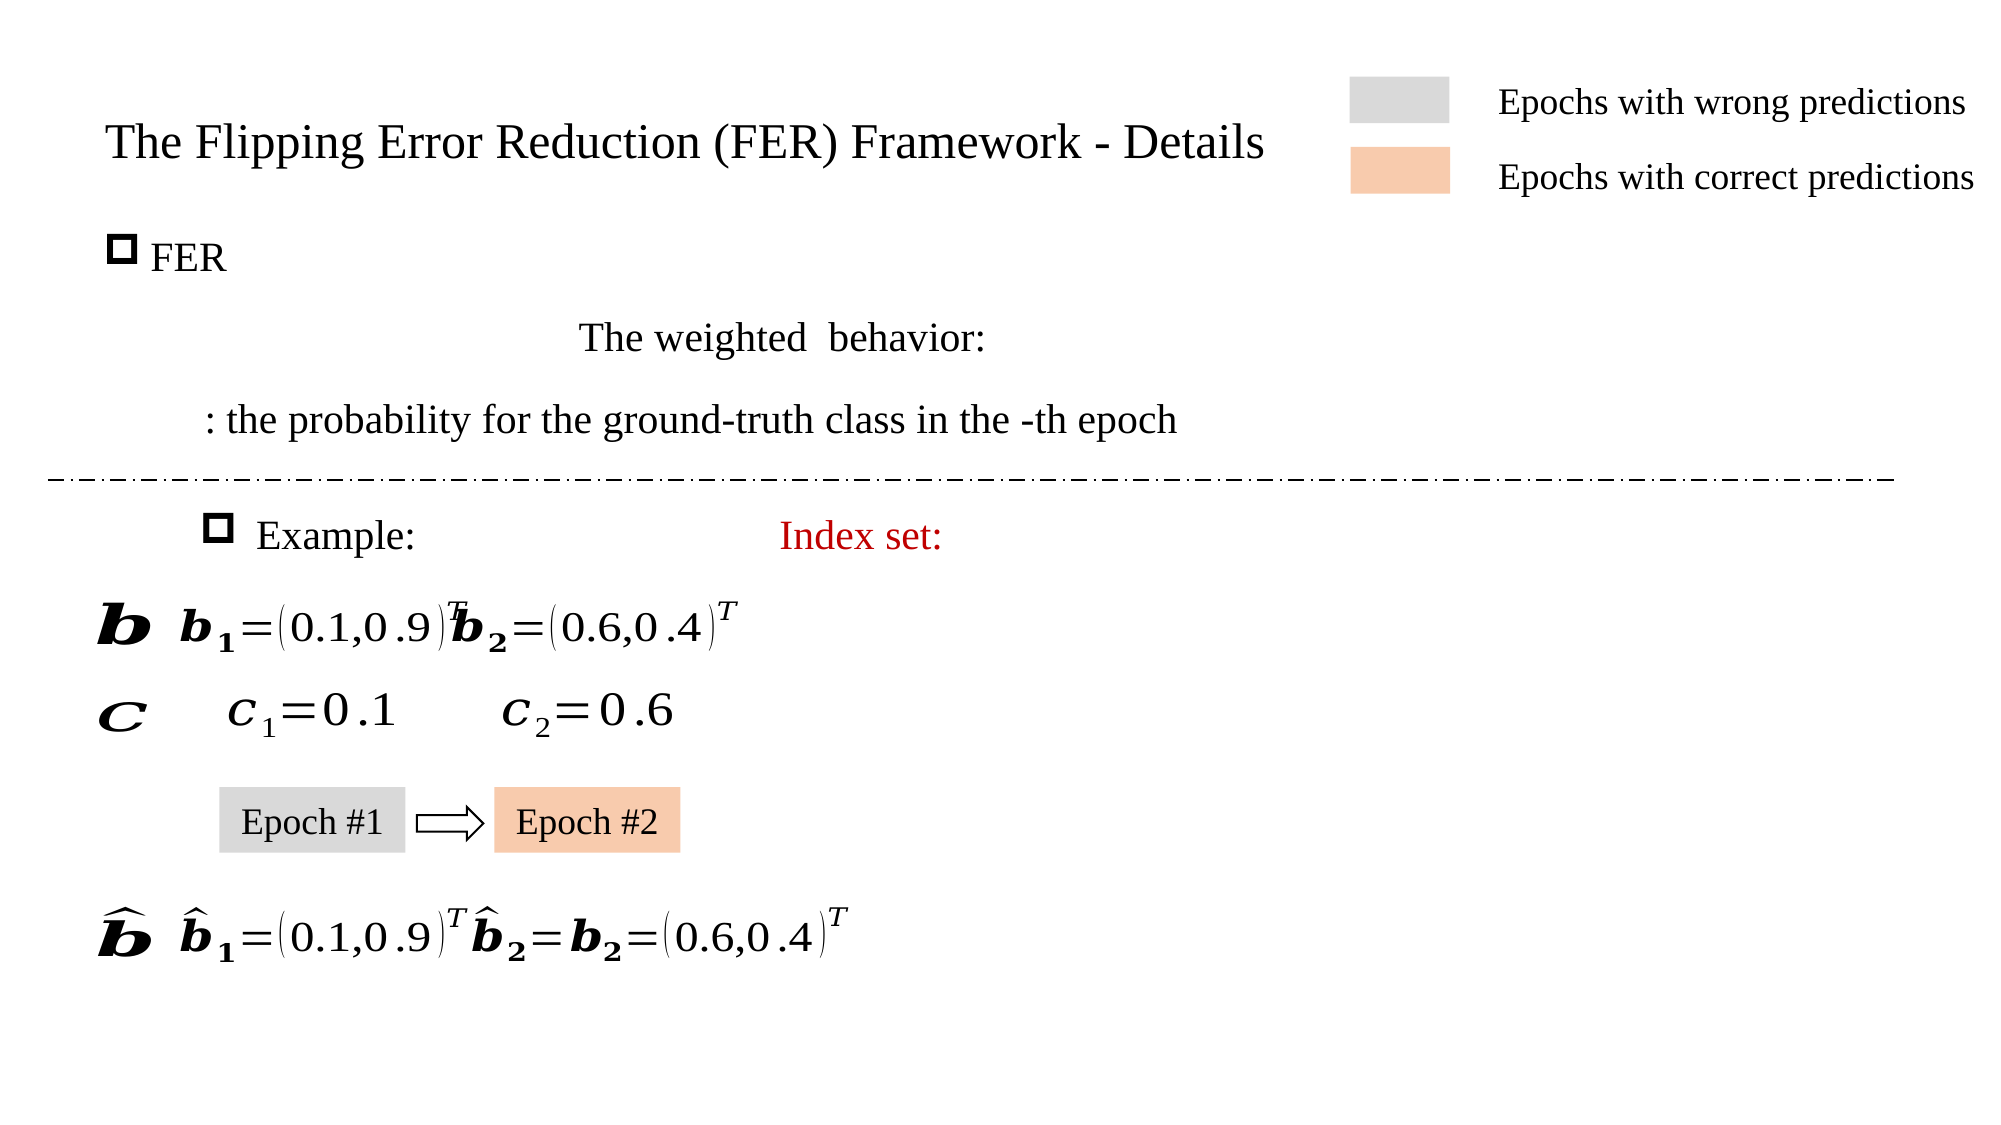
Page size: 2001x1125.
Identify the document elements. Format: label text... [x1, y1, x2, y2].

text_box [1350, 146, 1451, 195]
text_box Epoch #1 [218, 786, 407, 854]
text_box Epochs with correct predictions [1483, 145, 2000, 205]
text_box [415, 804, 485, 843]
text_box Epoch #2 [493, 786, 681, 854]
text_box The Flipping Error Reduction (FER) Framework - Details [89, 100, 1484, 176]
text_box FER [88, 222, 948, 287]
text_box Epochs with wrong predictions [1483, 69, 2000, 130]
text_box [1349, 76, 1450, 124]
